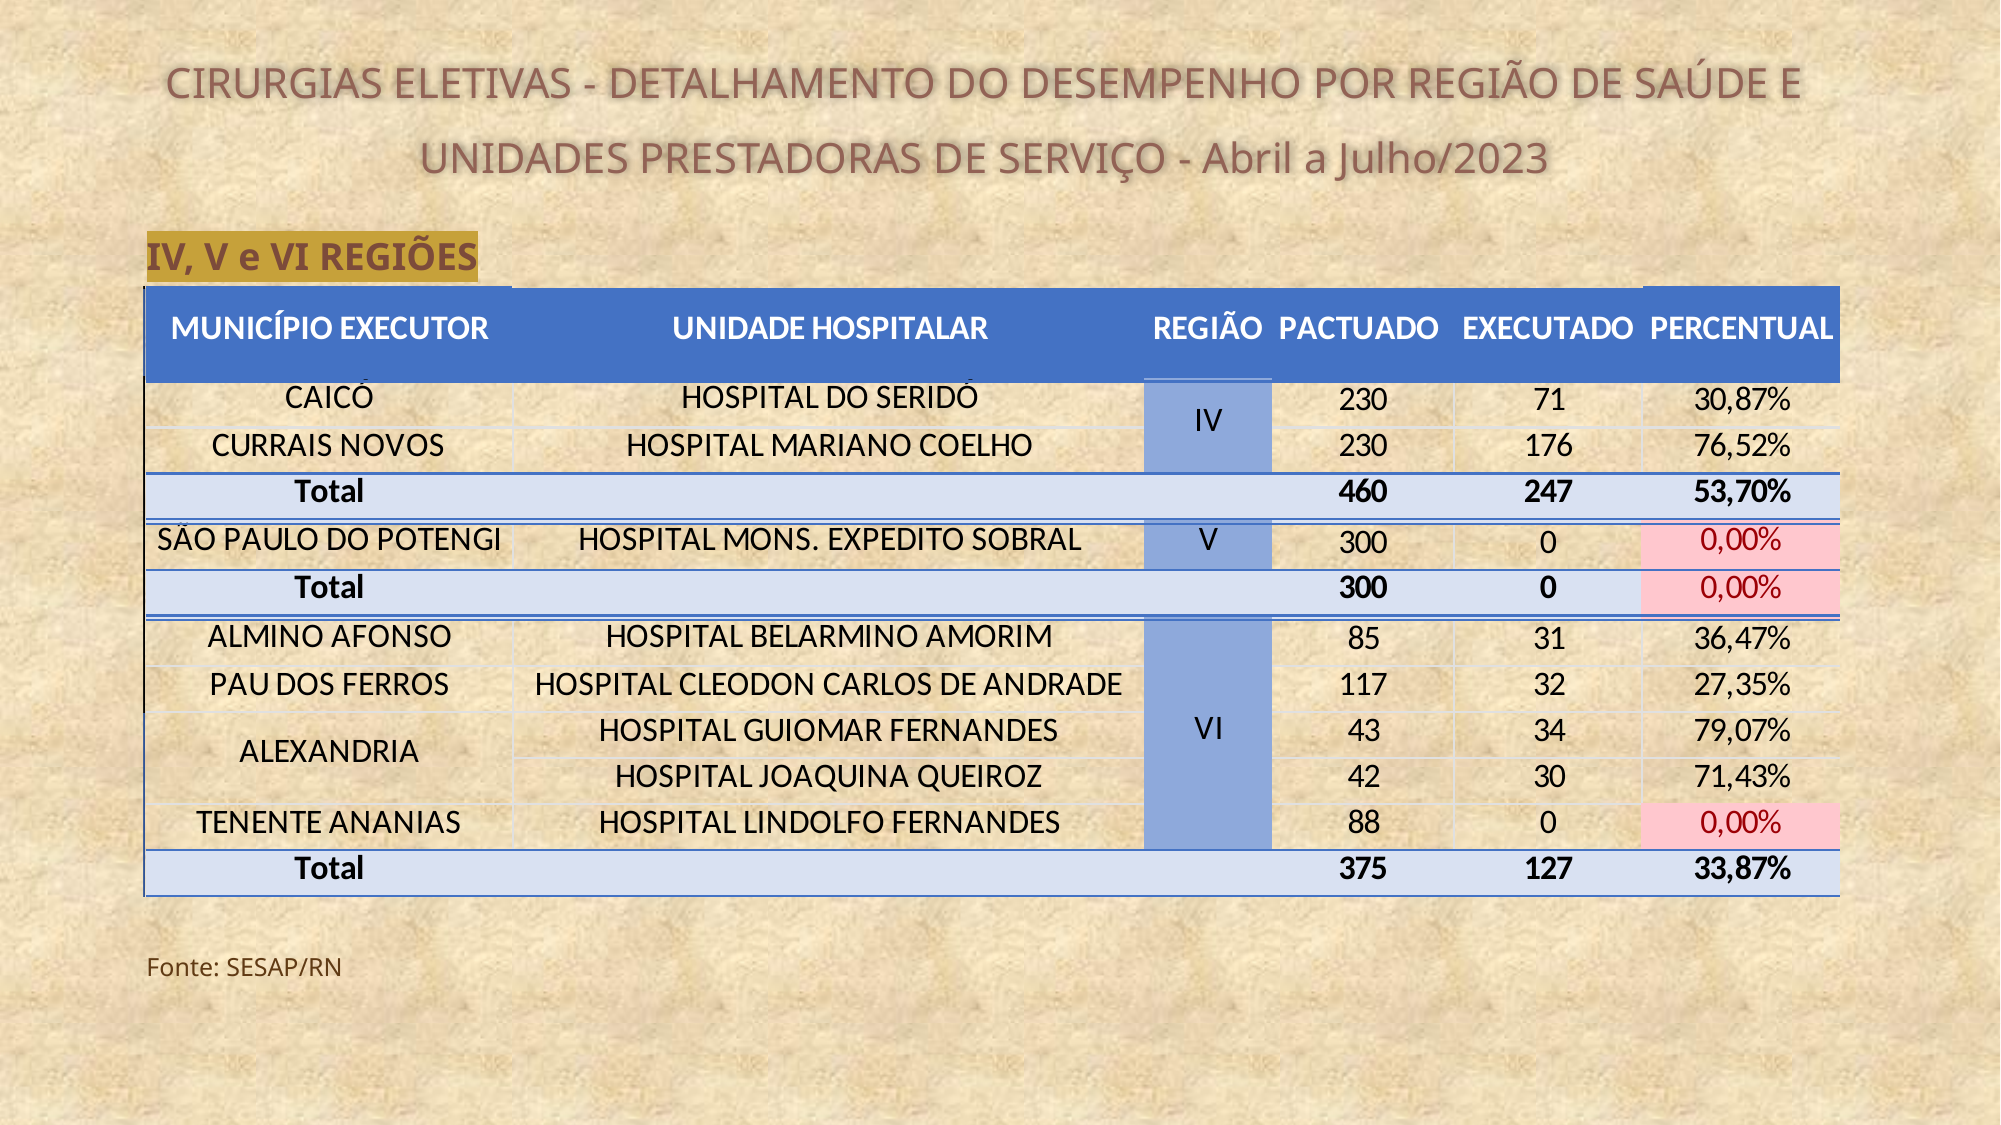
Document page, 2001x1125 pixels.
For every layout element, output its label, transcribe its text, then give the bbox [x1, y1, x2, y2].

title CIRURGIAS ELETIVAS - DETALHAMENTO DO DESEMPENHO POR REGIÃO DE SAÚDE E UNIDADES PRESTADORAS DE SERVIÇO - Abril a Julho/2023 [64, 19, 1905, 194]
picture [0, 0, 2001, 1125]
text_box IV, V e VI REGIÕES [131, 225, 537, 286]
text_box Fonte: SESAP/RN [131, 943, 490, 989]
